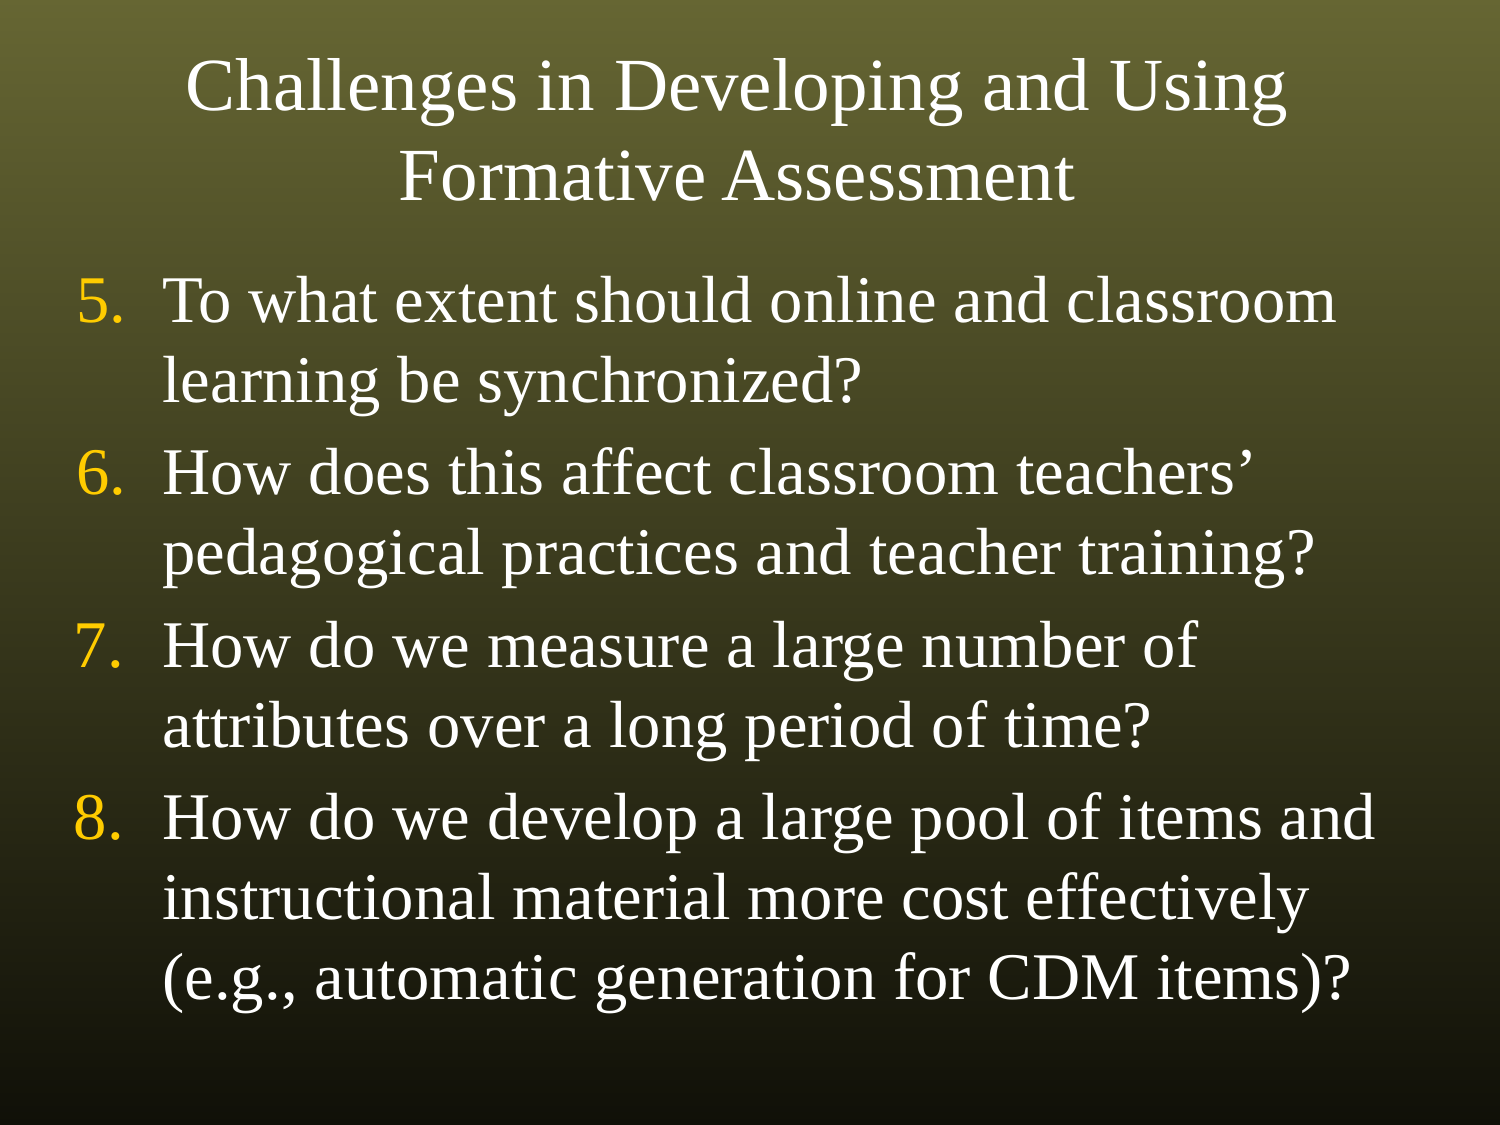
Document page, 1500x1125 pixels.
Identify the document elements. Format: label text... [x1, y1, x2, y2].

text_box Challenges in Developing and Using Formative Assessment [137, 28, 1338, 223]
list To what extent should online and classroom learning be synchronized? How does this affect classroom teachers’ pedagogical practices and teacher training? How do we measure a large number of attributes over a long period of time? How do we develop a large pool of items and instructional material more cost effectively (e.g., automatic generation for CDM items)? [58, 247, 1448, 1074]
